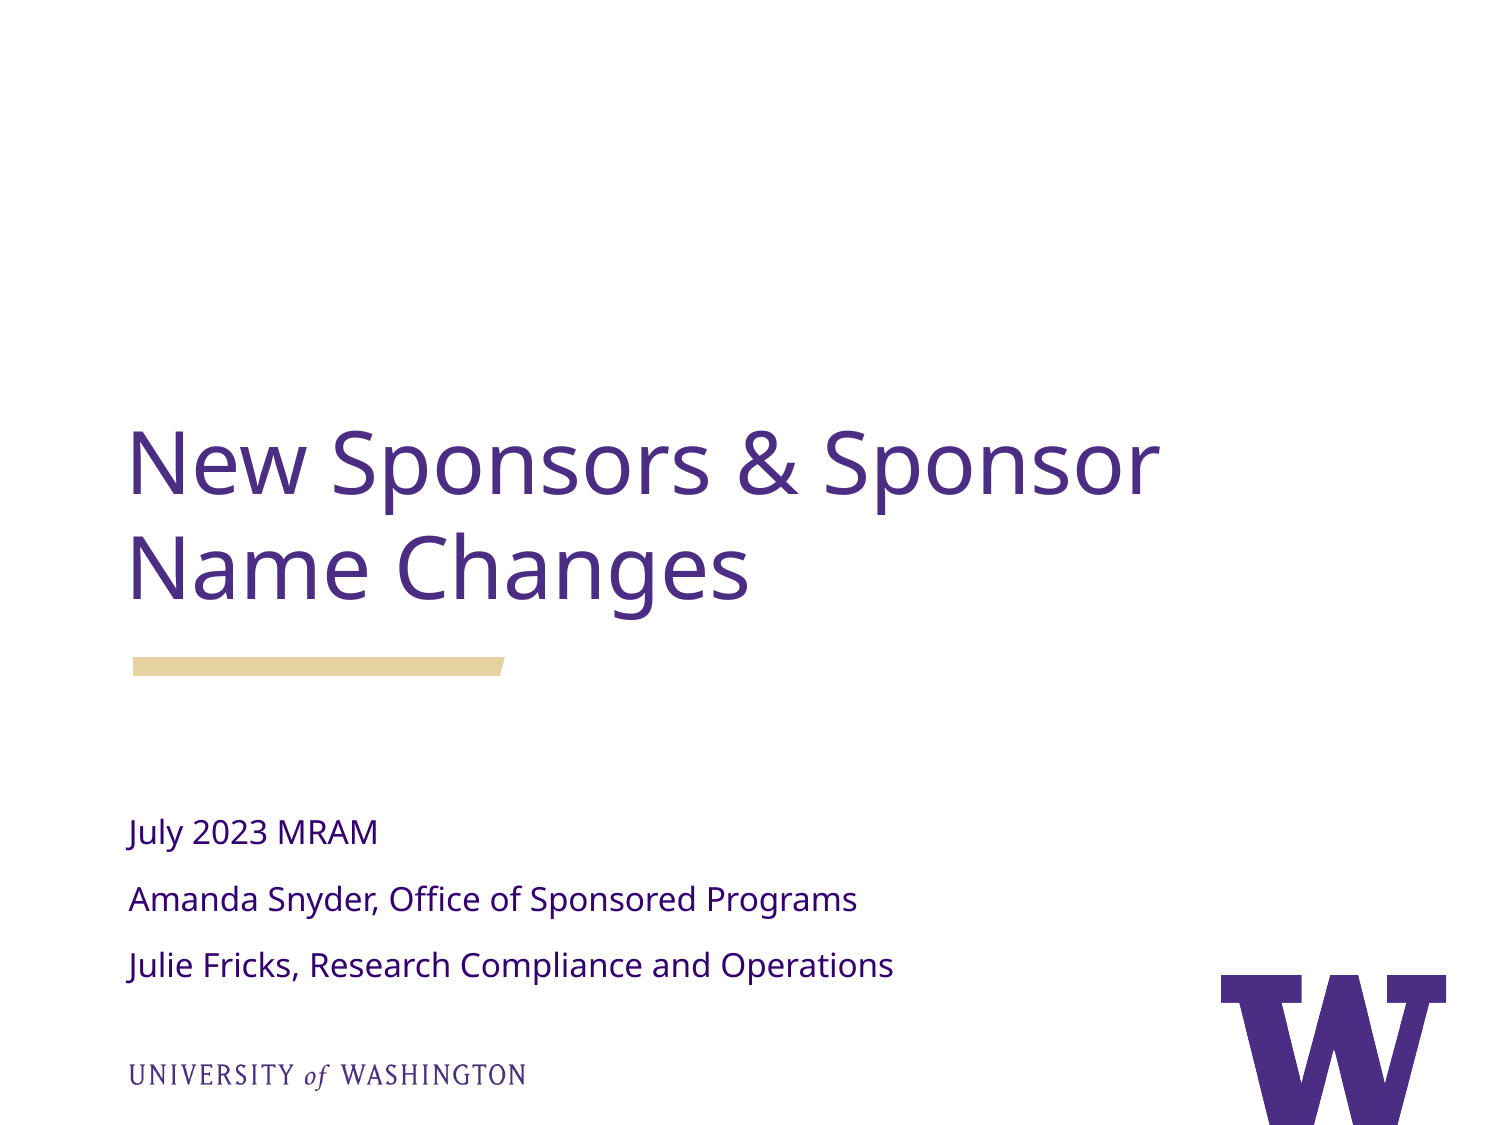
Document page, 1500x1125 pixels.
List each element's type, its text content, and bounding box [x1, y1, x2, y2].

picture [133, 657, 505, 676]
text_box July 2023 MRAM Amanda Snyder, Office of Sponsored Programs Julie Fricks, Research Compliance and Operations [113, 776, 1206, 992]
list New Sponsors & Sponsor Name Changes [110, 191, 1254, 625]
picture [1221, 975, 1447, 1125]
picture [129, 1064, 525, 1091]
